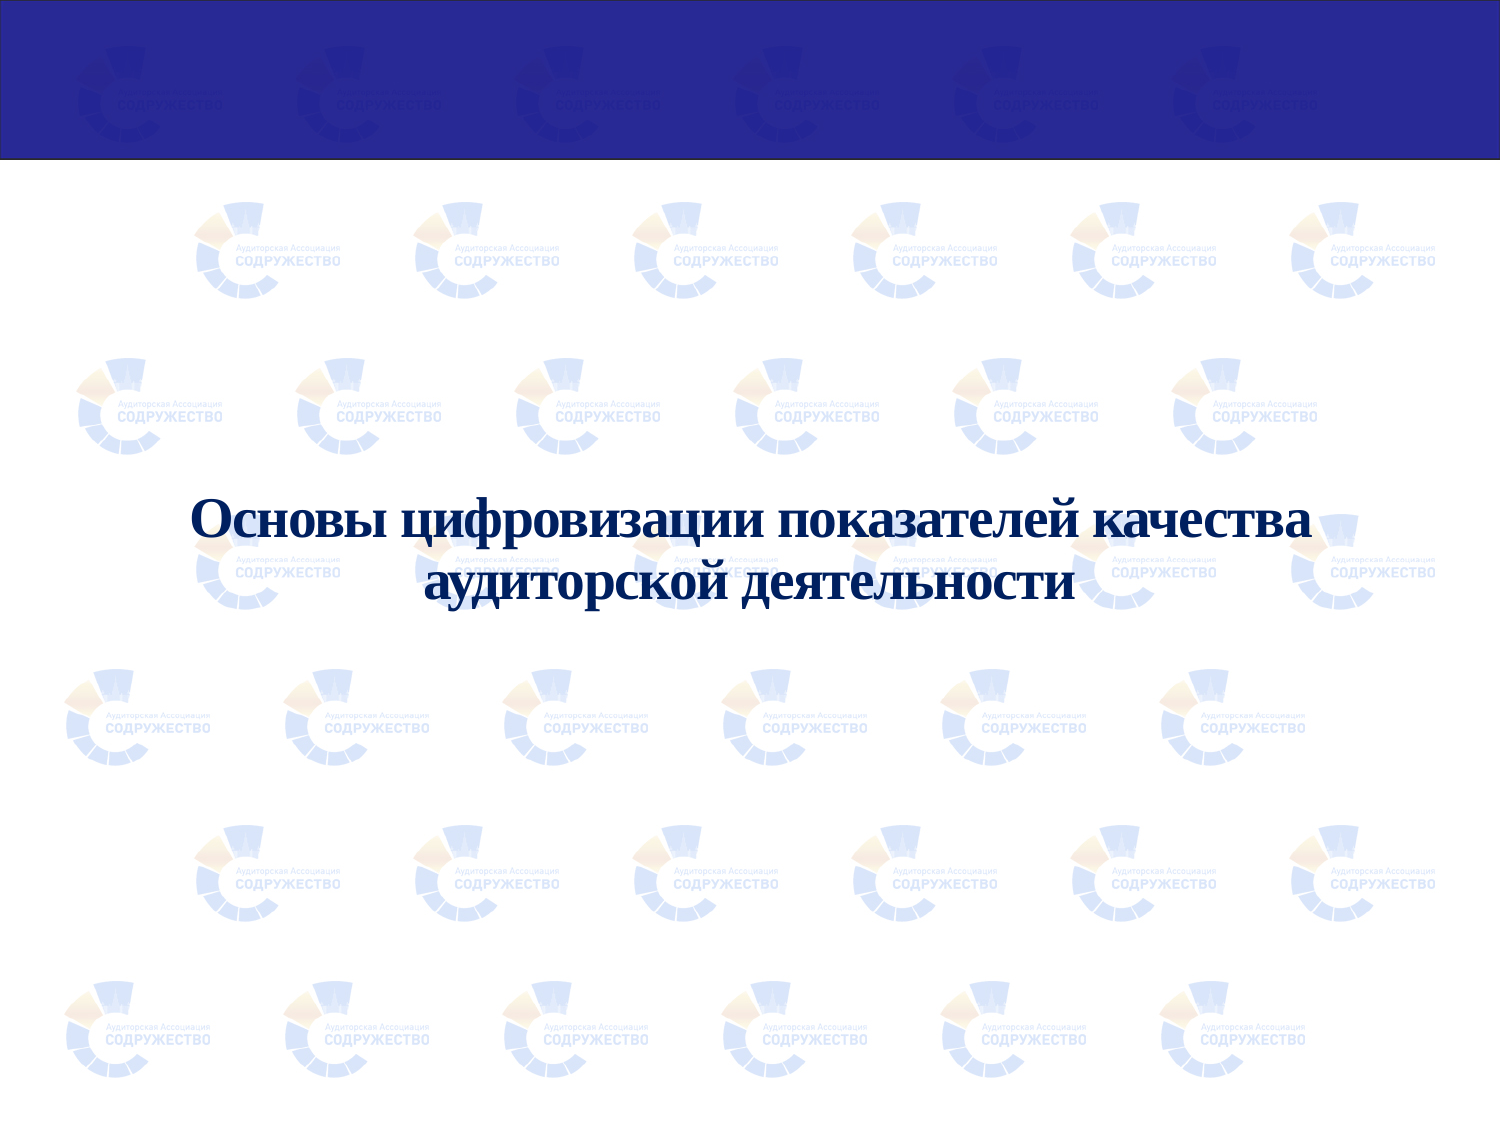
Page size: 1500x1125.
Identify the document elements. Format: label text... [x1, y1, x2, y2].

title Основы цифровизации показателей качества аудиторской деятельности [103, 479, 1397, 697]
picture [0, 0, 1500, 1125]
